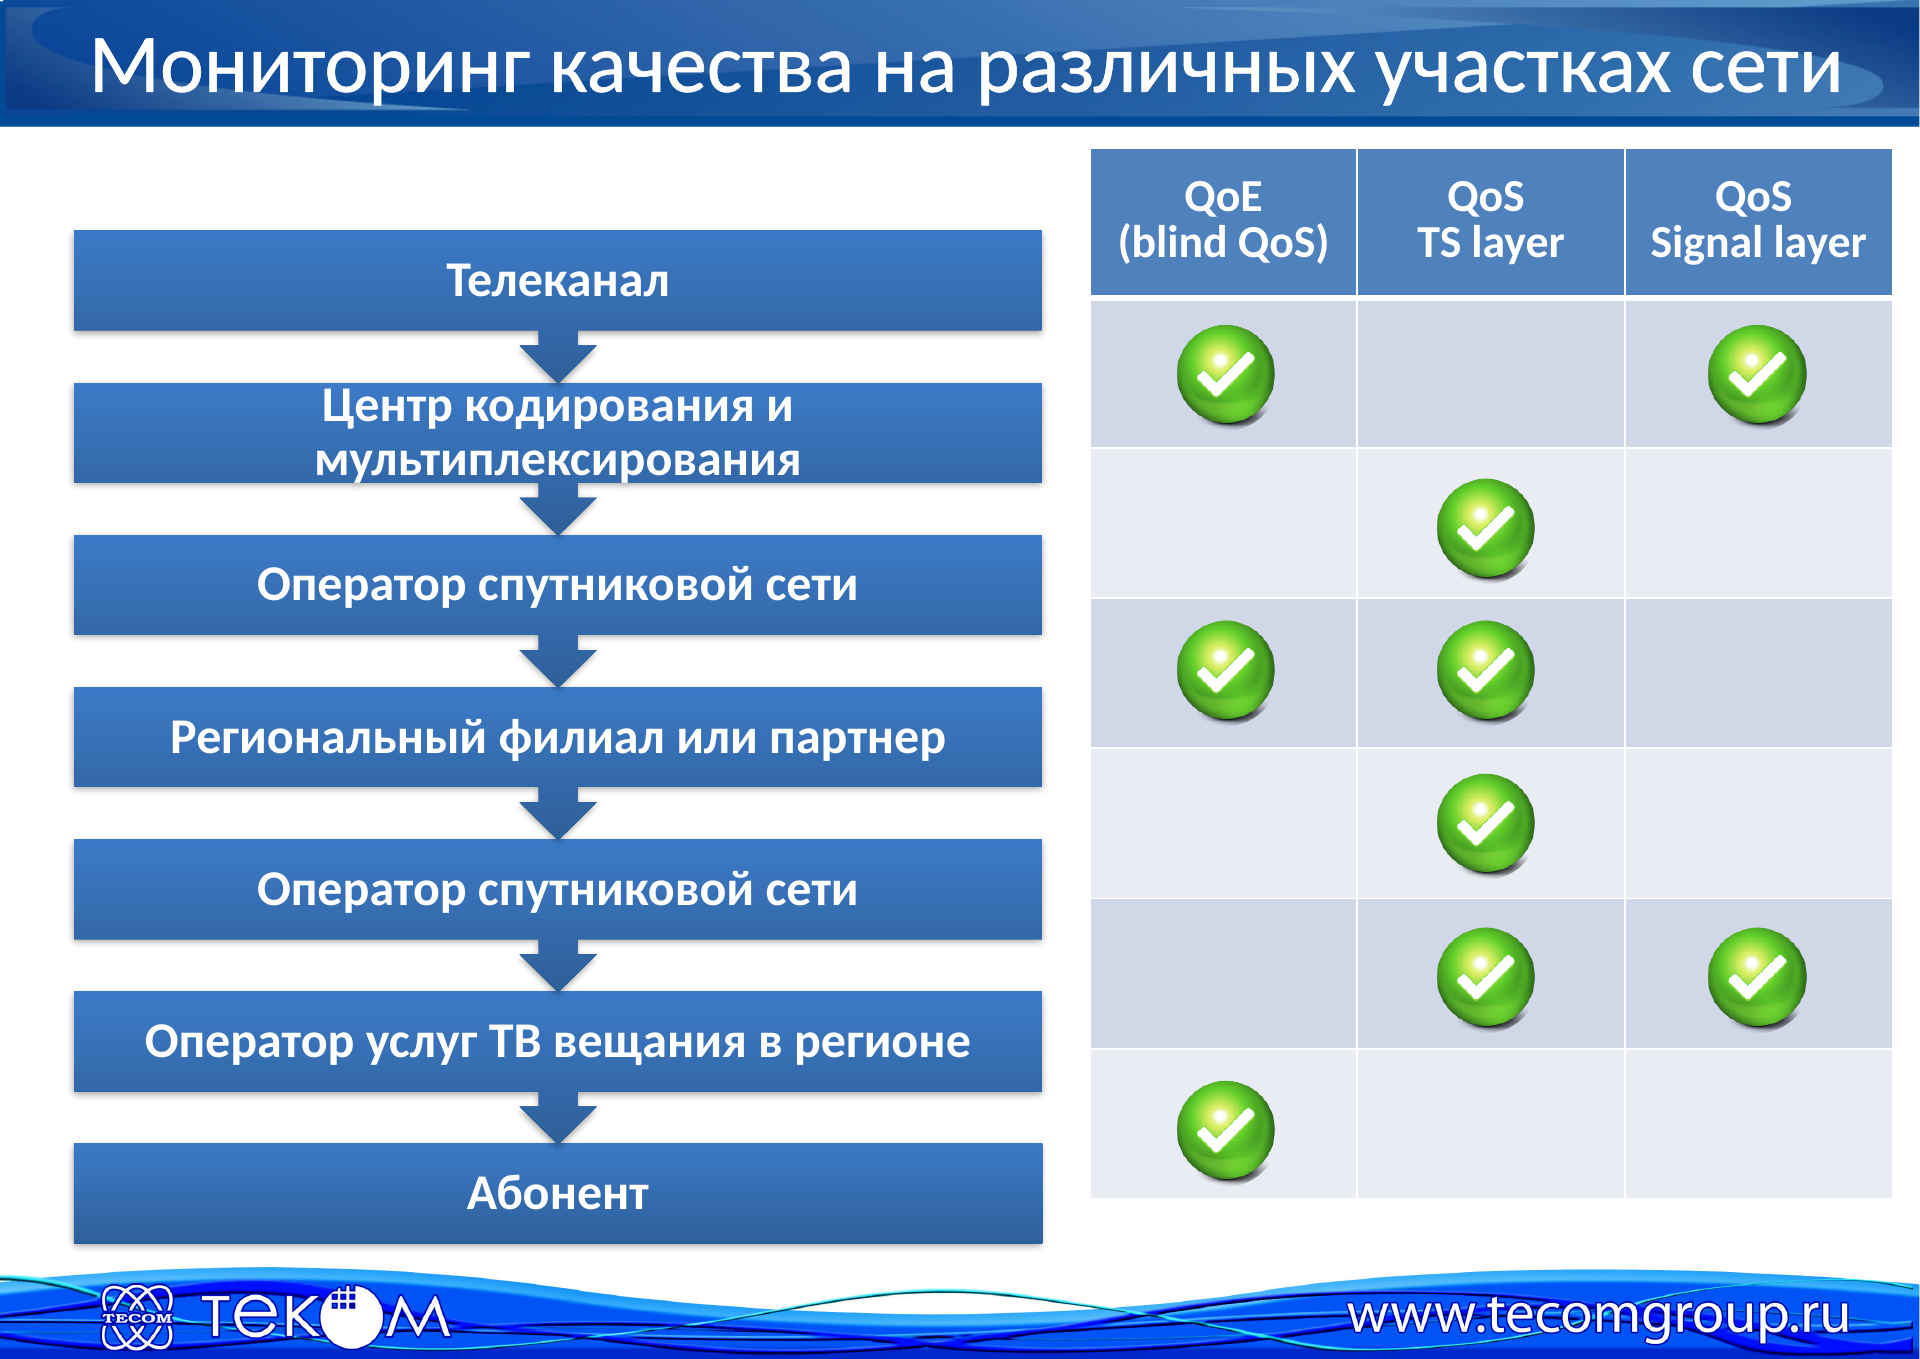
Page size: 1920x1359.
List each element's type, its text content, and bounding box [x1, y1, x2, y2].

table_cell [1358, 899, 1624, 1048]
picture [0, 0, 1920, 127]
table_cell [1091, 1050, 1356, 1198]
table_cell [1358, 449, 1624, 597]
table_cell [1626, 749, 1892, 898]
table_cell [1091, 301, 1356, 447]
text_box [1430, 771, 1541, 883]
table_header QoE (blind QoS) [1091, 149, 1356, 295]
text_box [73, 230, 1043, 1244]
table_cell [1626, 449, 1892, 597]
text_box [1701, 925, 1813, 1036]
table_cell [1091, 599, 1356, 747]
table_header QoS Signal layer [1626, 149, 1892, 295]
picture [0, 1266, 1920, 1359]
table_cell [1358, 1050, 1624, 1198]
text_box [1170, 617, 1281, 729]
table_cell [1358, 599, 1624, 747]
text_box [1430, 925, 1541, 1036]
table_cell [1626, 301, 1892, 447]
table_cell [1091, 449, 1356, 597]
text_box [1430, 476, 1541, 587]
text_box [1170, 1078, 1281, 1190]
text_box [1430, 617, 1541, 729]
table_cell [1626, 599, 1892, 747]
table_cell [1626, 899, 1892, 1048]
table_cell [1358, 749, 1624, 898]
table_cell [1091, 899, 1356, 1048]
table_header QoS TS layer [1358, 149, 1624, 295]
table_cell [1358, 301, 1624, 447]
table_cell [1091, 749, 1356, 898]
table_cell [1626, 1050, 1892, 1198]
text_box [1170, 322, 1281, 434]
text_box [1701, 322, 1813, 434]
